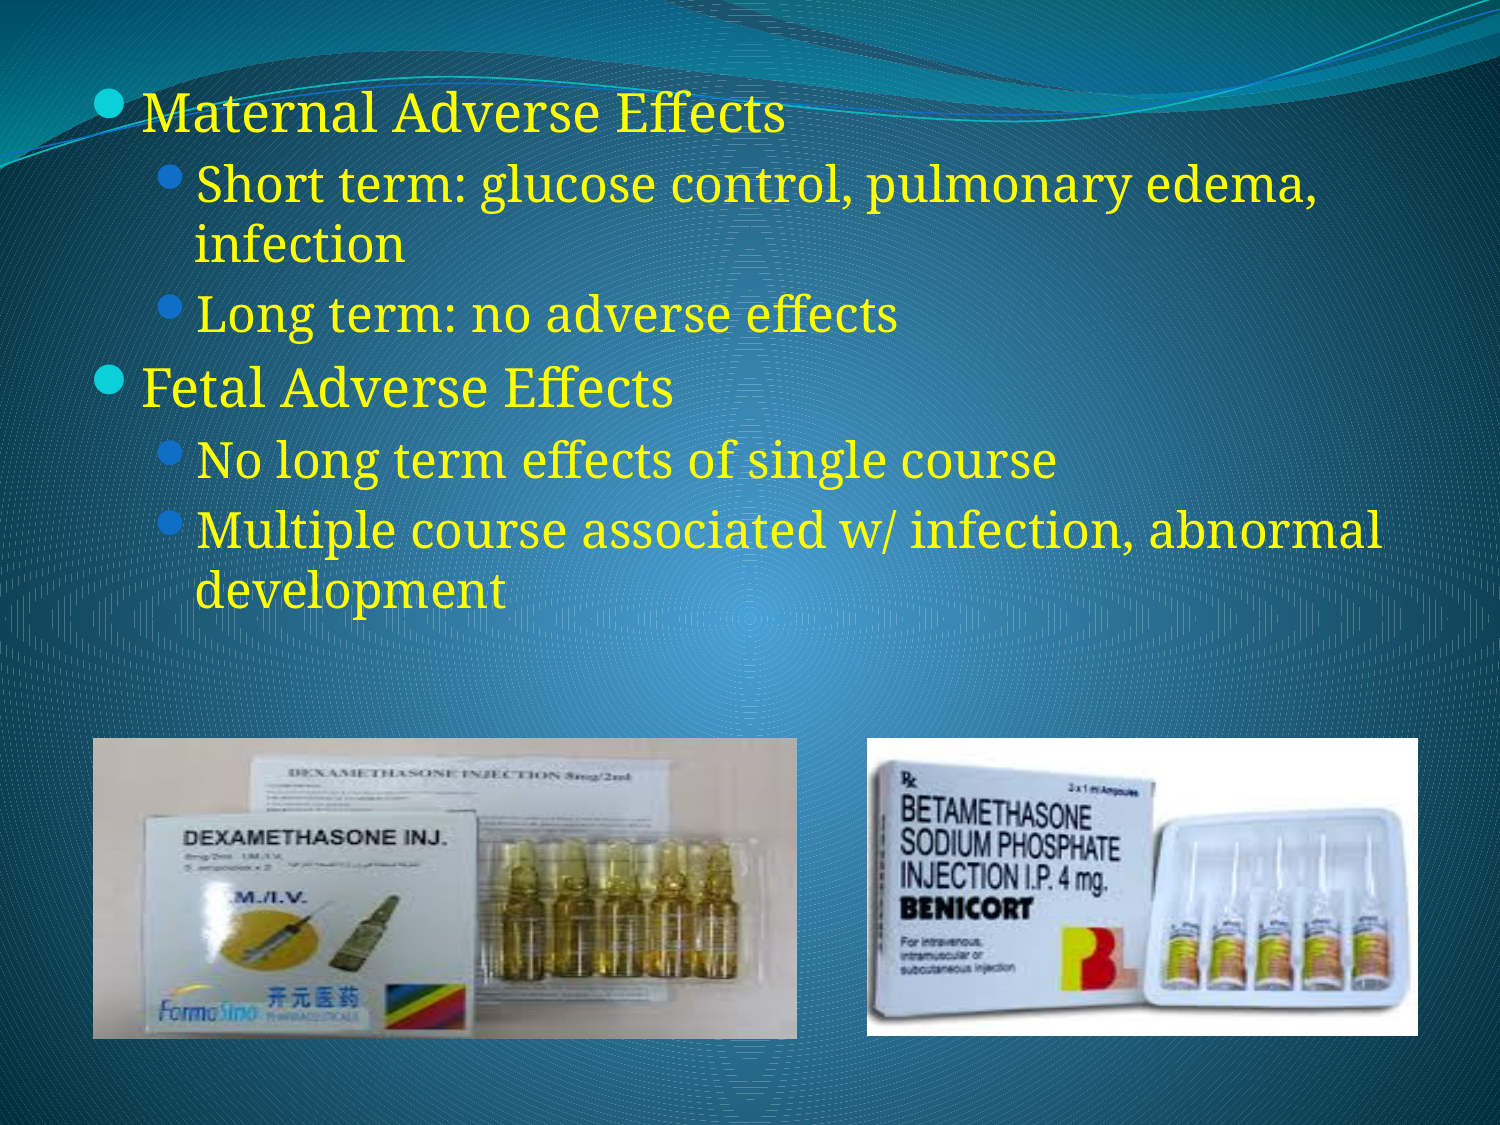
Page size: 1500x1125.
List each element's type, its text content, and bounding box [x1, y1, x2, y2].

picture [866, 738, 1419, 1036]
picture [93, 737, 797, 1039]
list Maternal Adverse Effects Short term: glucose control, pulmonary edema, infection Long term: no adverse effects Fetal Adverse Effects No long term effects of single course Multiple course associated w/ infection, abnormal development [75, 70, 1425, 1120]
